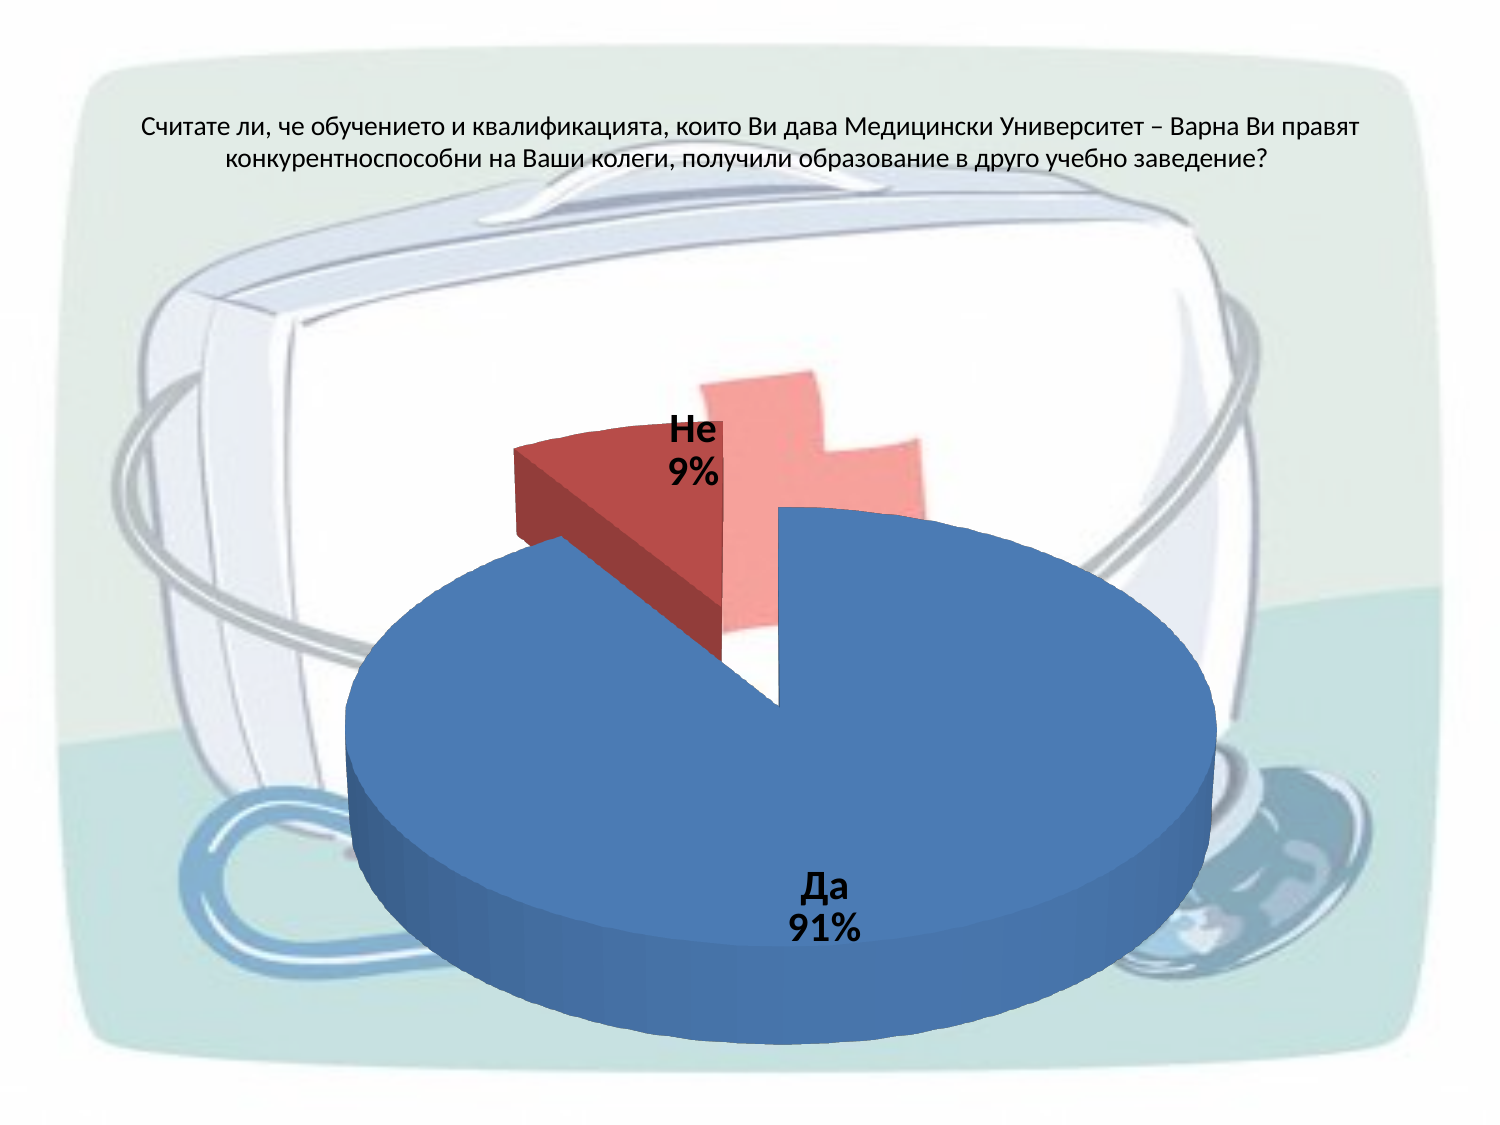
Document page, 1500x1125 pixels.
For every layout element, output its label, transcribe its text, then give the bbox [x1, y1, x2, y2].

title Считате ли, че обучението и квалификацията, които Ви дава Медицински Университет – Варна Ви правят конкурентноспособни на Ваши колеги, получили образование в друго учебно заведение? [75, 99, 1425, 233]
chart [74, 324, 1426, 1063]
